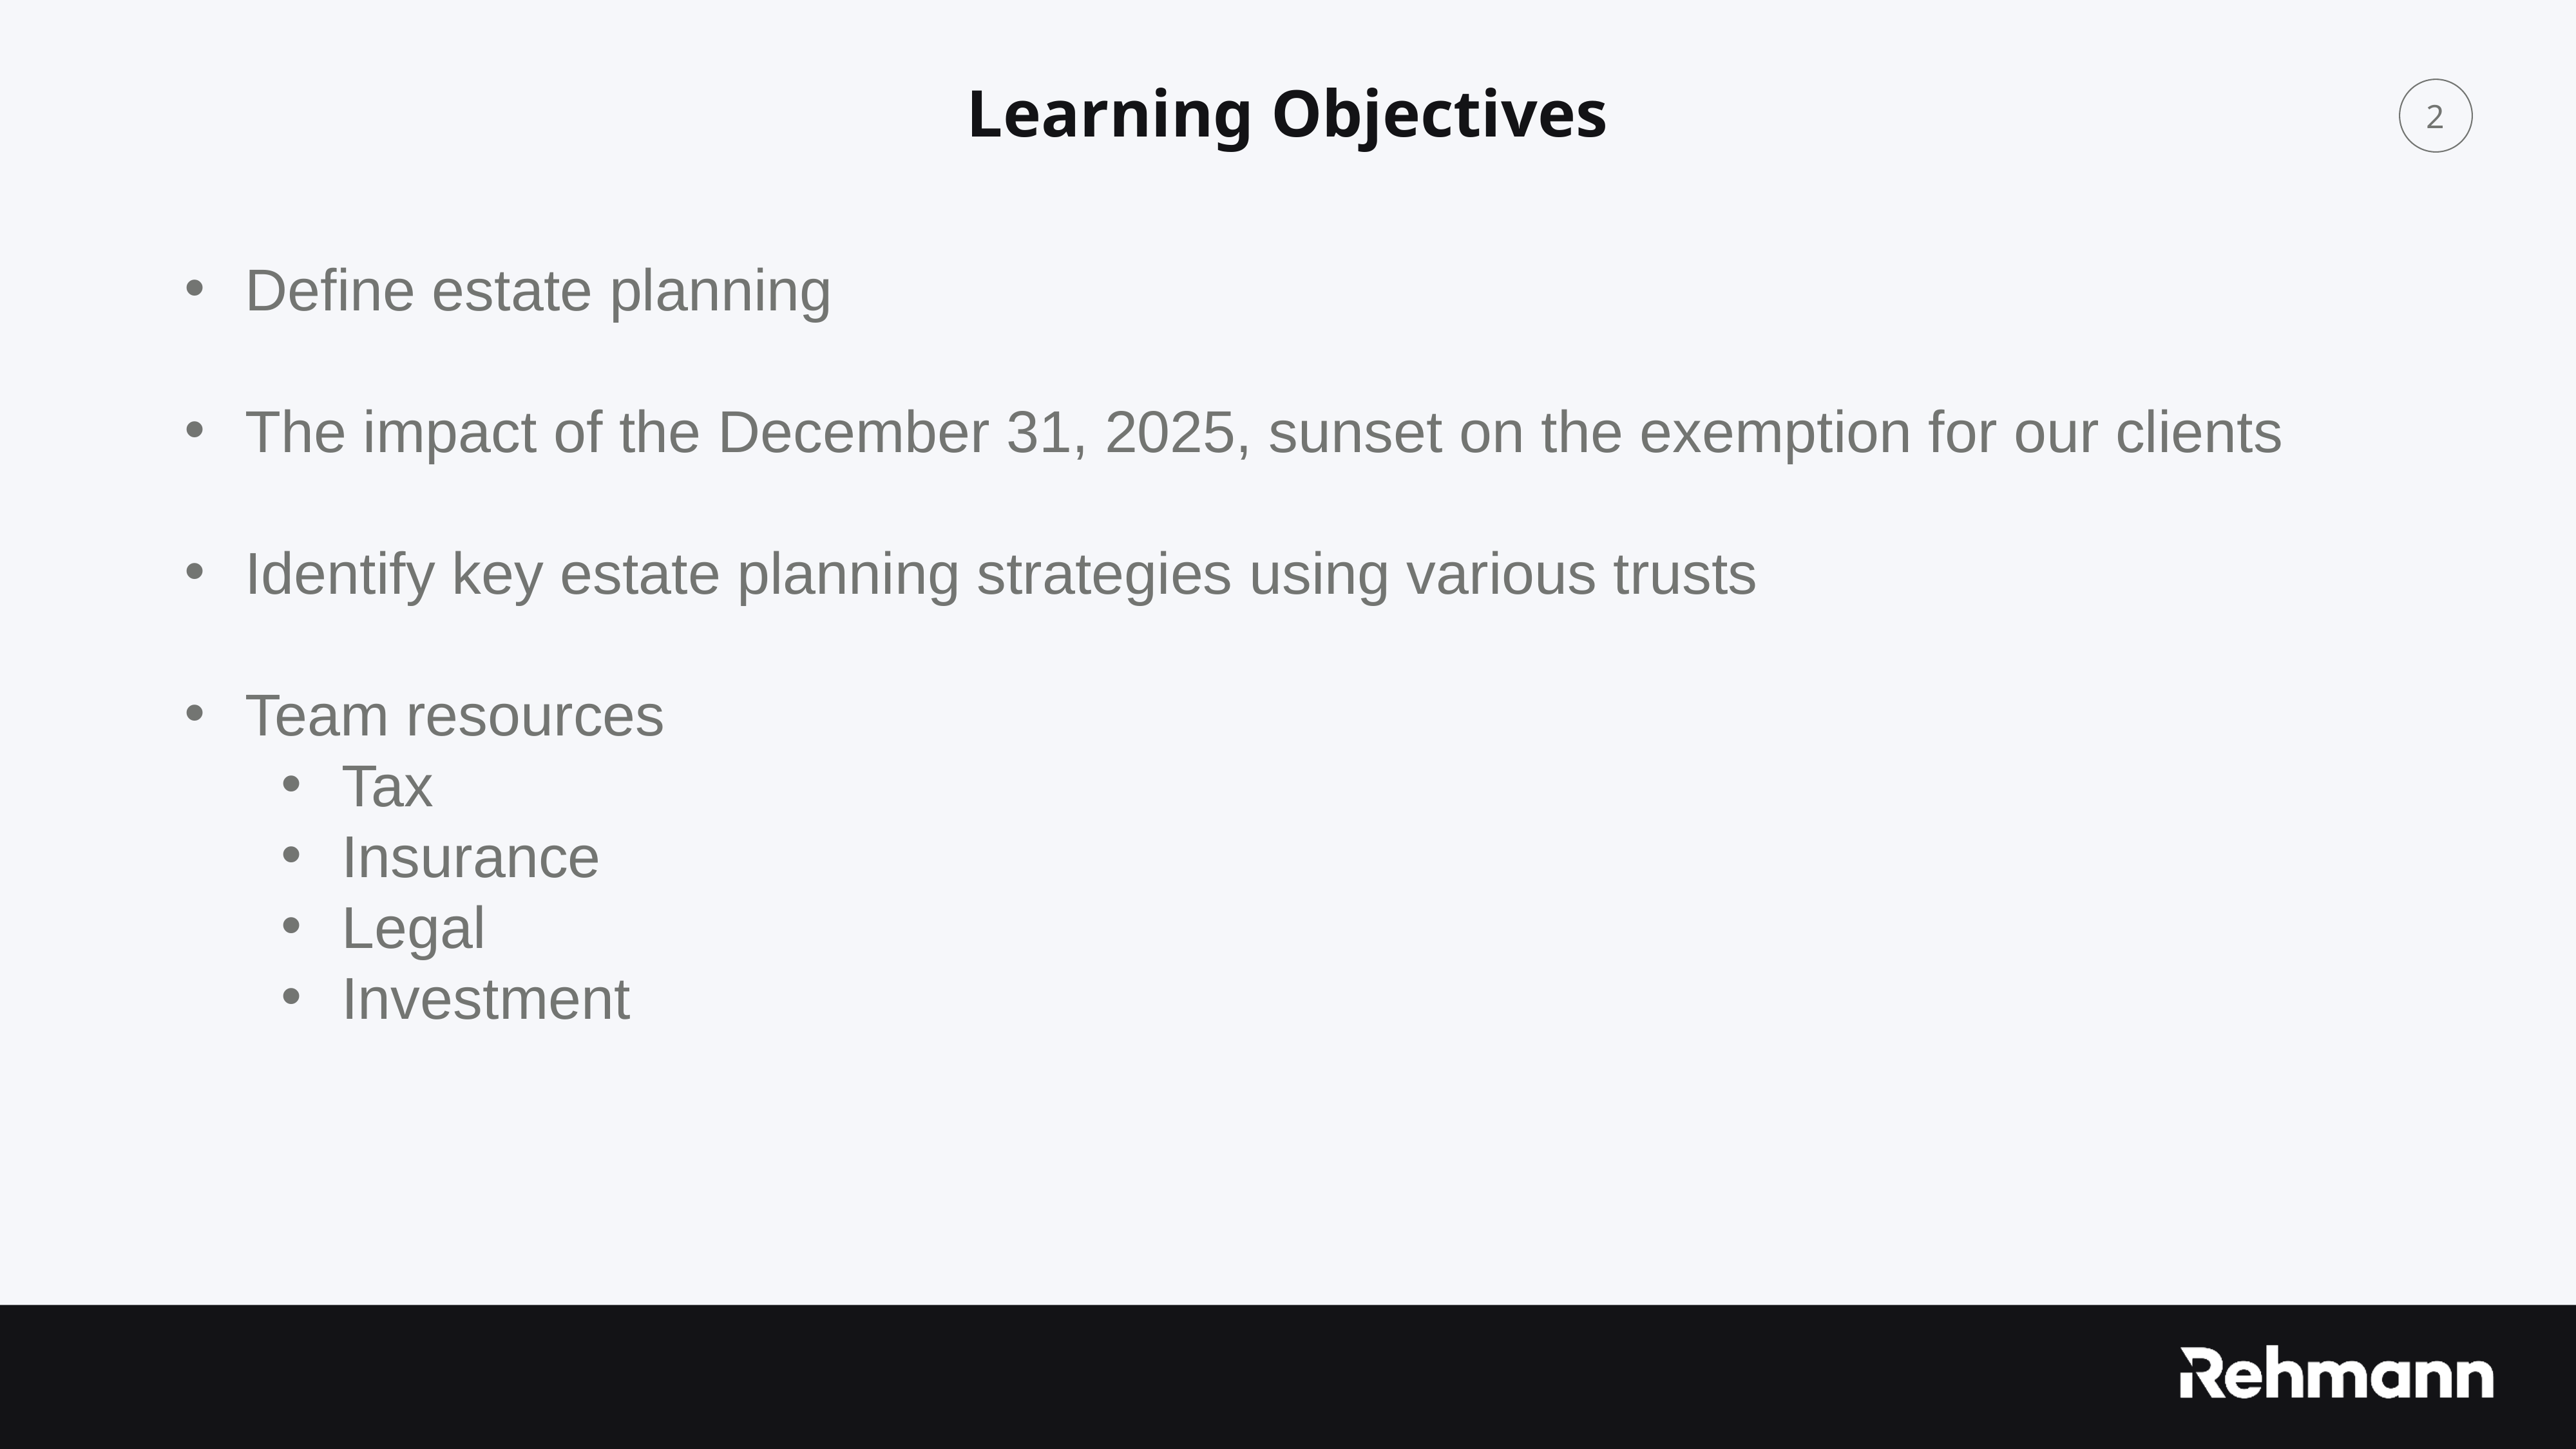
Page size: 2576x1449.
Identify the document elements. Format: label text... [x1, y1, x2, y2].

text_box Define estate planning The impact of the December 31, 2025, sunset on the exemption for our clients Identify key estate planning strategies using various trusts Team resources Tax Insurance Legal Investment [175, 247, 2576, 1164]
text_box Learning Objectives [957, 76, 1618, 156]
picture [2161, 1312, 2514, 1449]
